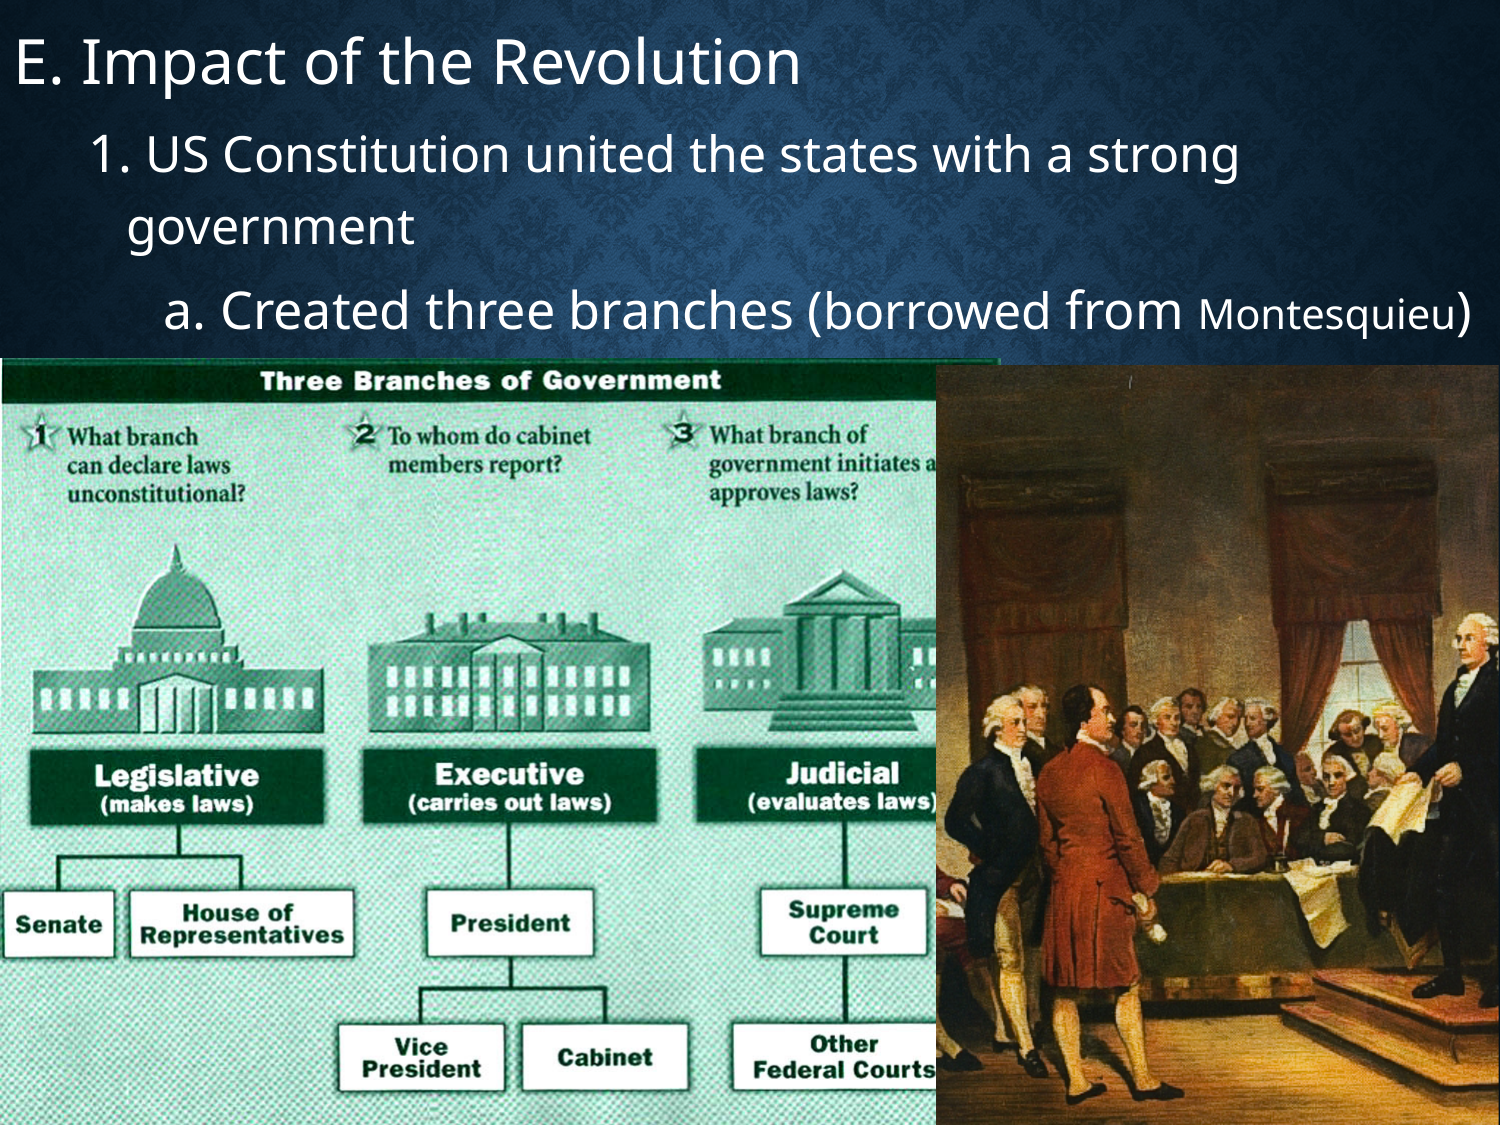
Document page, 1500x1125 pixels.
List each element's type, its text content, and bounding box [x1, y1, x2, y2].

list E. Impact of the Revolution 1. US Constitution united the states with a strong government a. Created three branches (borrowed from Montesquieu) b. Became an economic and political power [0, 0, 1499, 358]
picture [0, 336, 1500, 1125]
